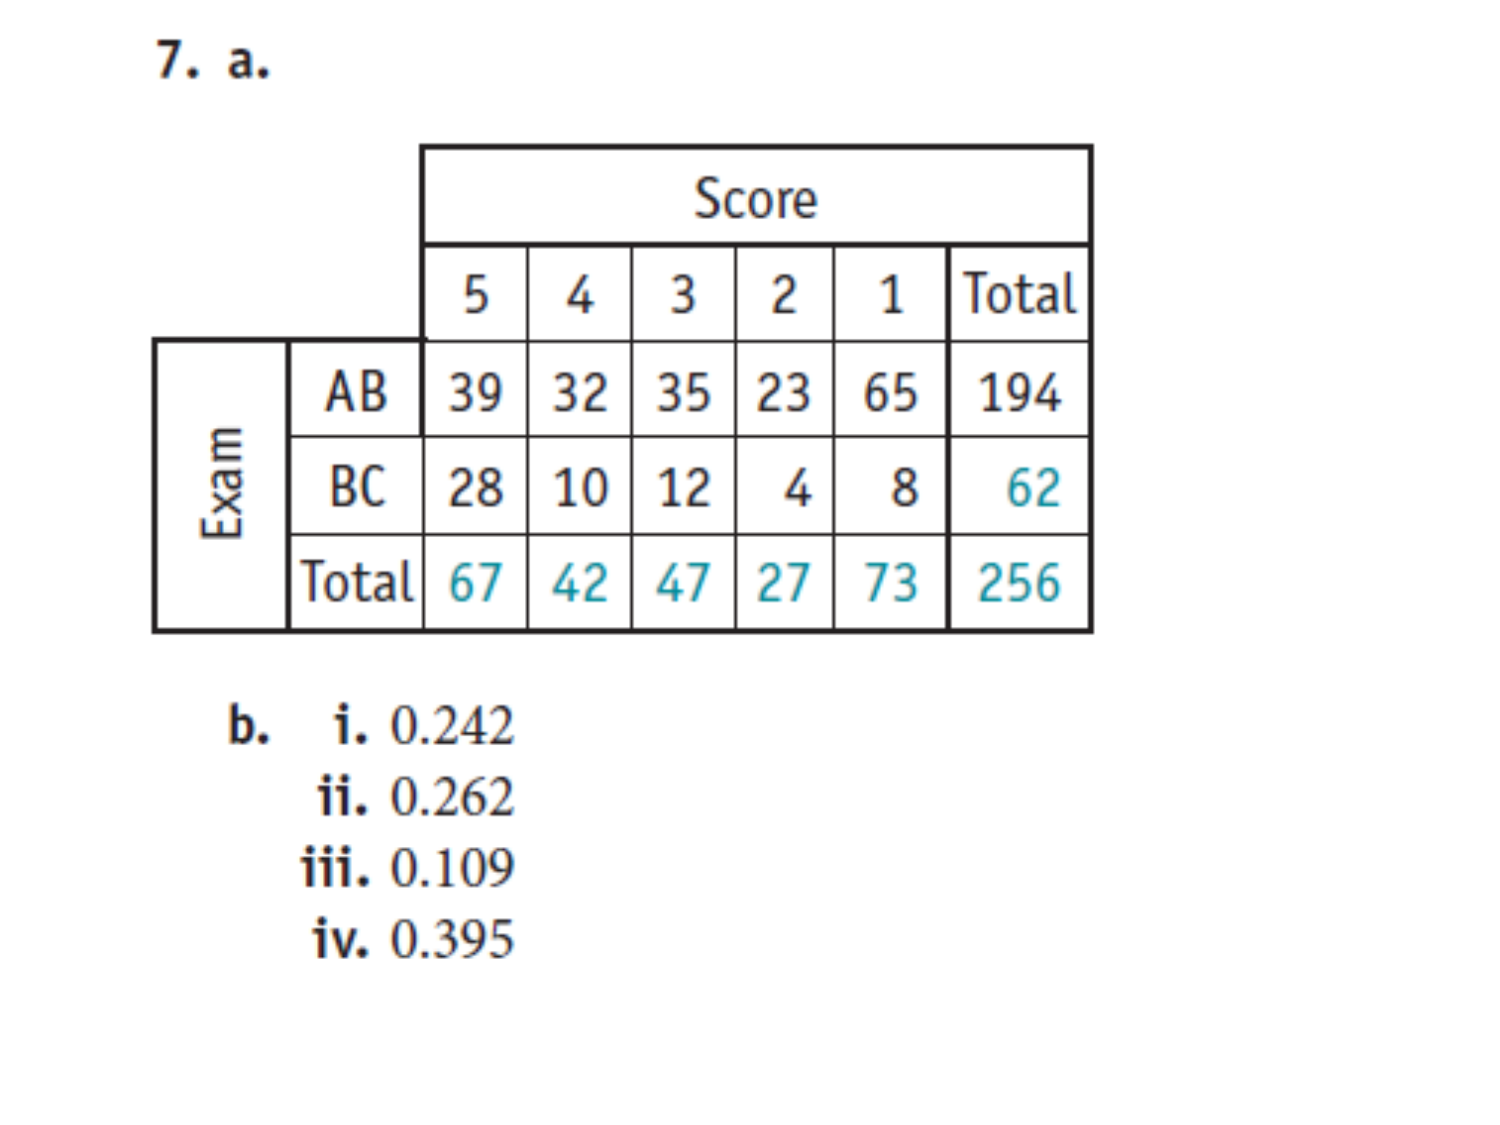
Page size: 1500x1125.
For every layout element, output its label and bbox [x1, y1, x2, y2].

picture [107, 13, 1184, 1063]
